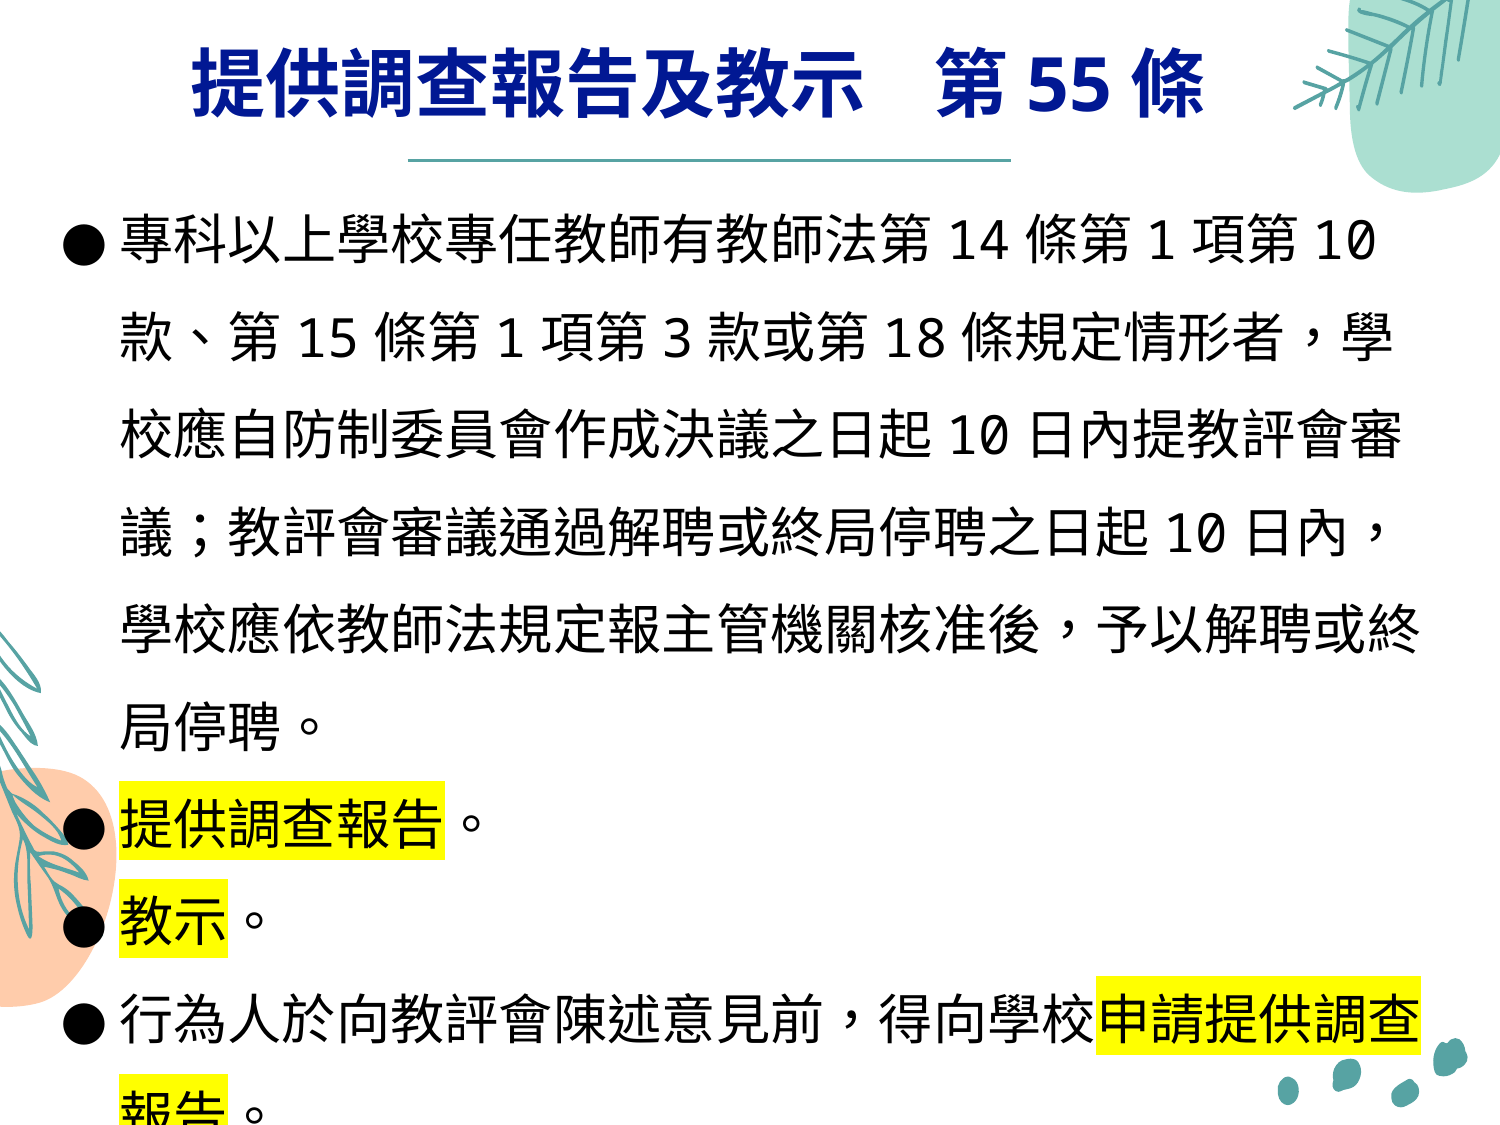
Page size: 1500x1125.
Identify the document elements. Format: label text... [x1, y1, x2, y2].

text_box 提供調查報告及教示 第55條 [64, 21, 1331, 116]
text_box 專科以上學校專任教師有教師法第14條第1項第10款、第15條第1項第3款或第18條規定情形者，學校應自防制委員會作成決議之日起10日內提教評會審議；教評會審議通過解聘或終局停聘之日起10日內，學校應依教師法規定報主管機關核准後，予以解聘或終局停聘。 提供調查報告。 教示。 行為人於向教評會陳述意見前，得向學校申請提供調查報告。 [29, 158, 1447, 1104]
